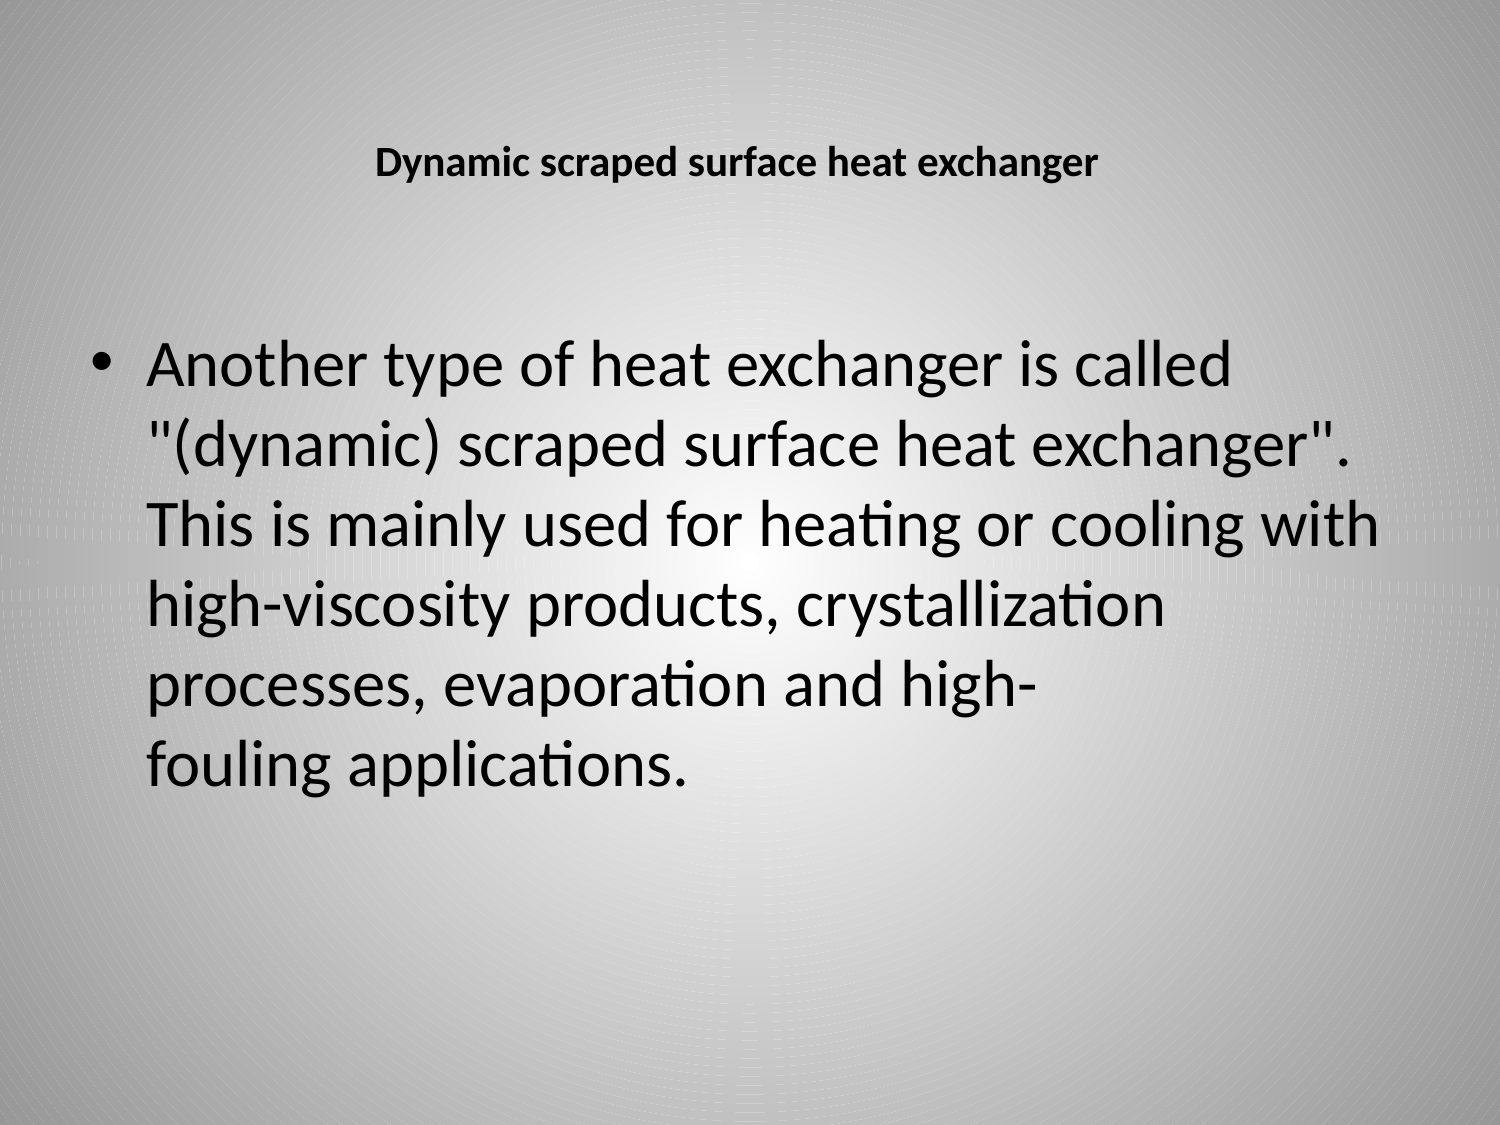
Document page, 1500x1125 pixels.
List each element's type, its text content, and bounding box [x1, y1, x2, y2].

title Dynamic scraped surface heat exchanger [62, 125, 1413, 246]
list Another type of heat exchanger is called "(dynamic) scraped surface heat exchanger". This is mainly used for heating or cooling with high-viscosity products, crystallization processes, evaporation and high-fouling applications. [75, 312, 1425, 1055]
